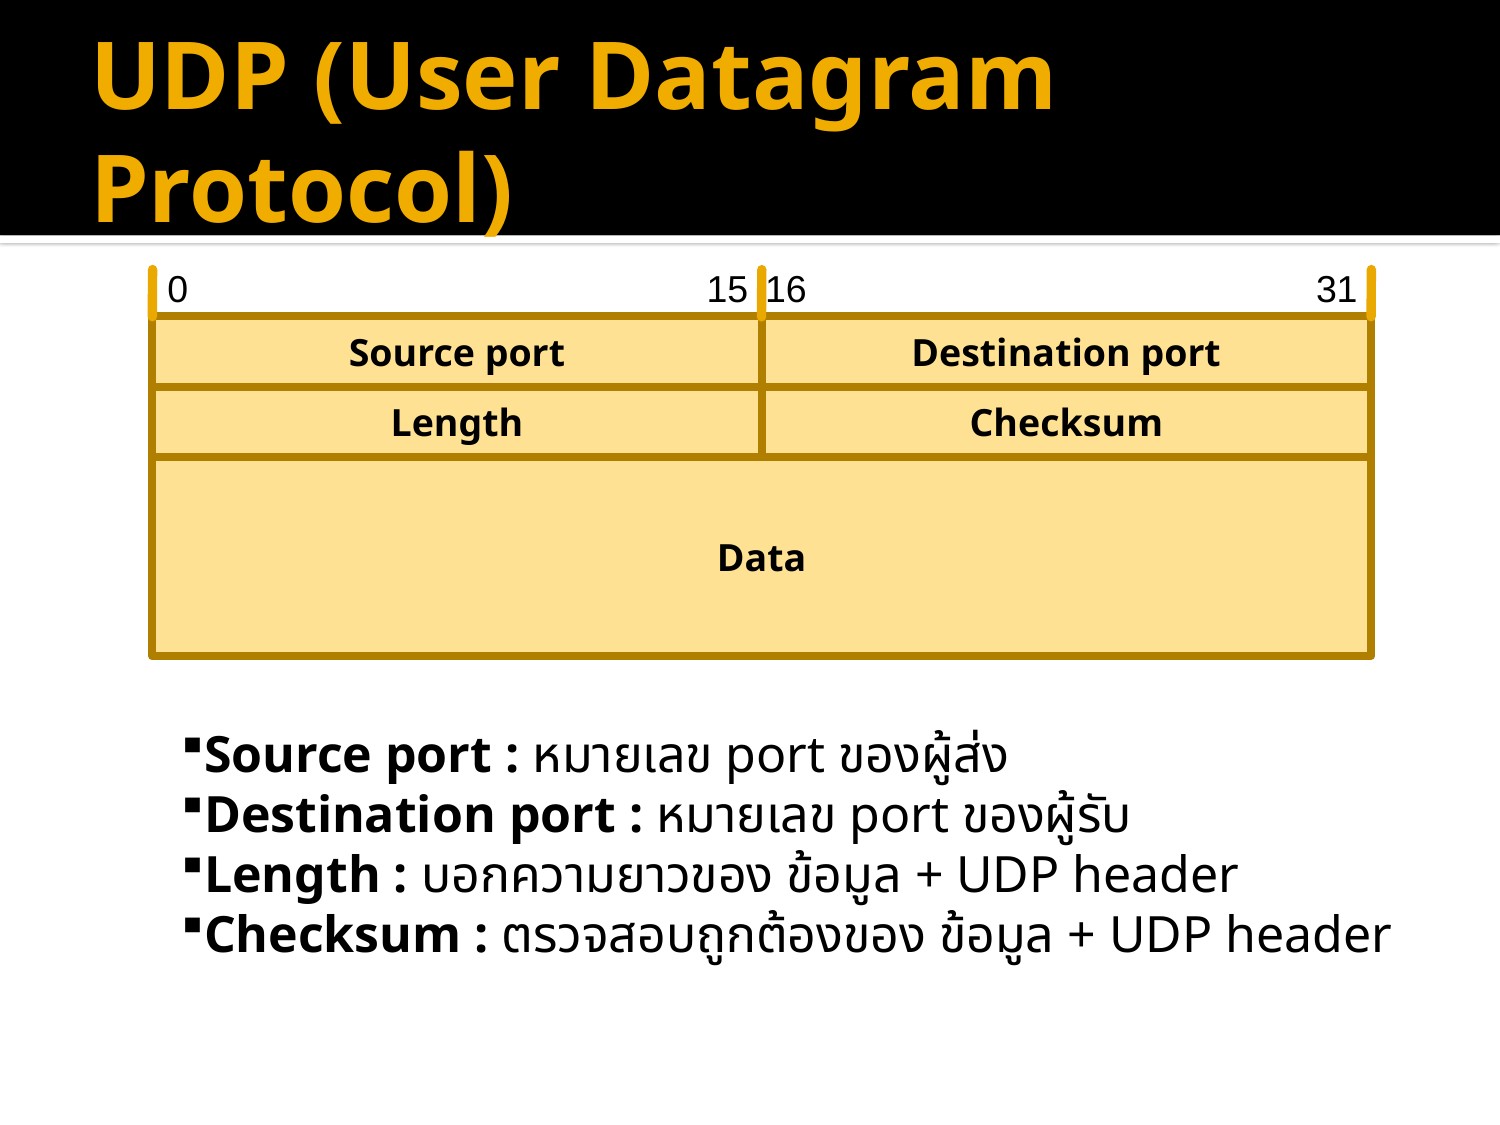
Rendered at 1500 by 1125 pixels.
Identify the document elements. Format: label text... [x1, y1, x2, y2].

title UDP (User Datagram Protocol) [75, 25, 1425, 231]
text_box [152, 257, 1374, 657]
text_box Source port : หมายเลข port ของผู้ส่ง Destination port : หมายเลข port ของผู้รับ Length : บอกความยาวของ ข้อมูล + UDP header Checksum : ตรวจสอบถูกต้องของ ข้อมูล + UDP header [166, 714, 1408, 970]
